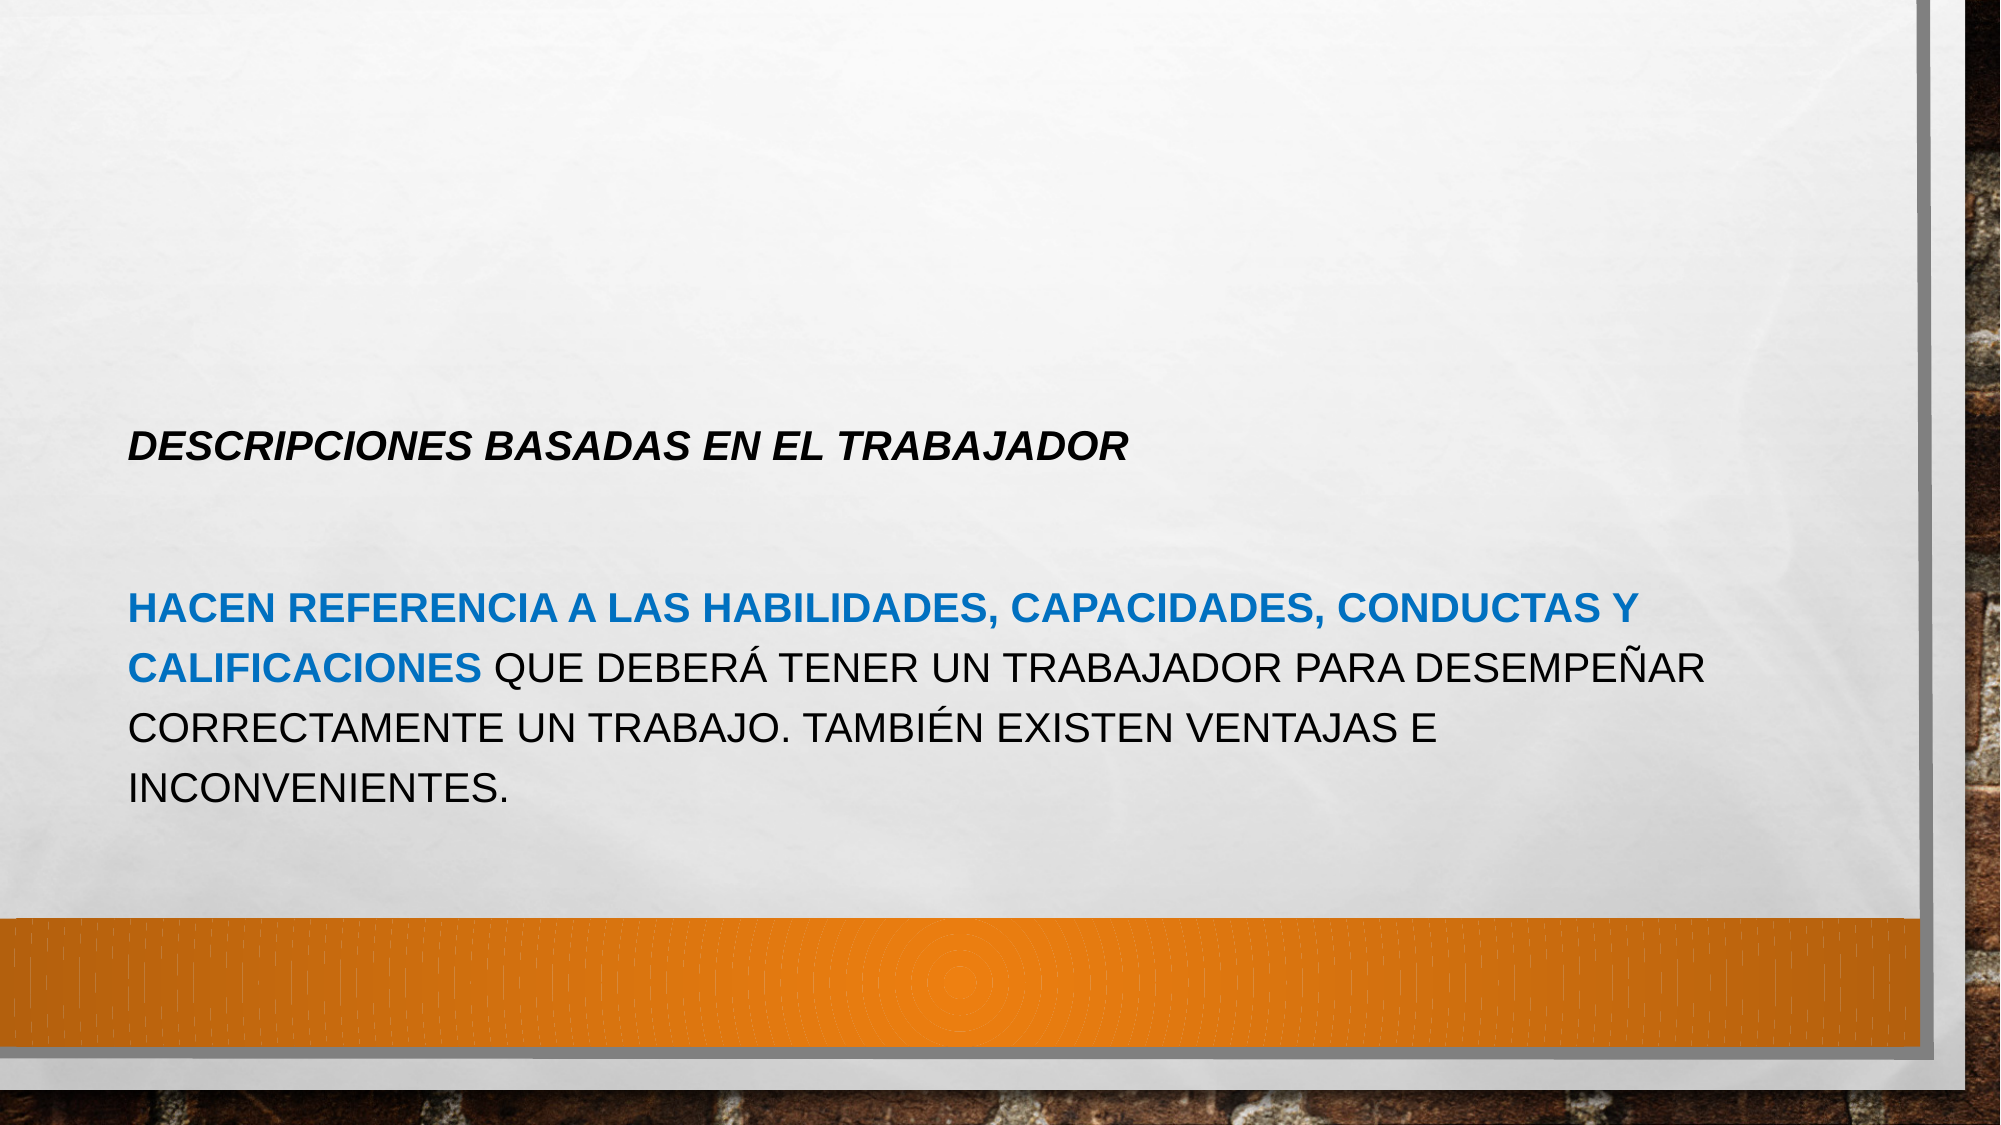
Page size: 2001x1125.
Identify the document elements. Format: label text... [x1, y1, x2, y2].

picture [0, 0, 2000, 1125]
list Descripciones basadas en el trabajador Hacen referencia a las habilidades, capacidades, conductas y calificaciones que deberá tener un trabajador para desempeñar correctamente un trabajo. También existen ventajas e inconvenientes. [112, 338, 1818, 882]
